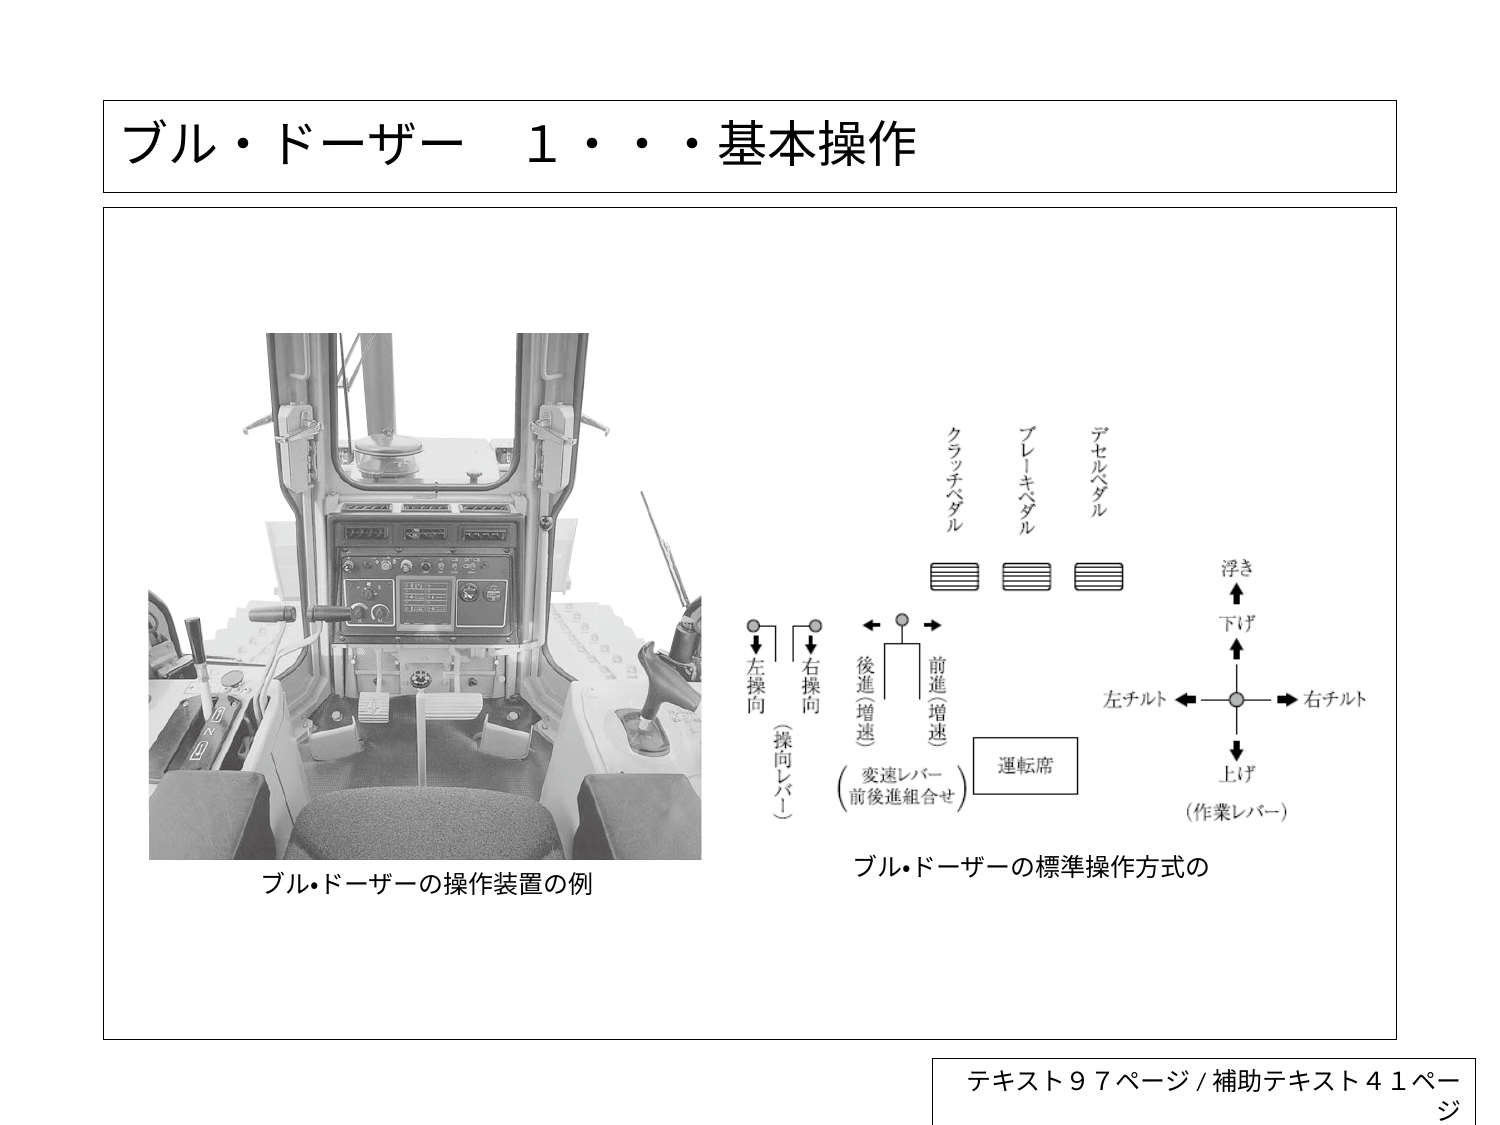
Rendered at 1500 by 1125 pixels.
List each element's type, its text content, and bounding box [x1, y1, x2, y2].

text_box ブル・ドーザーの標準操作方式の [766, 844, 1298, 890]
title ブル・ドーザー １・・・基本操作 [103, 100, 1397, 193]
text_box [103, 207, 1397, 1040]
text_box テキスト９７ページ/補助テキスト４１ページ [932, 1058, 1476, 1125]
picture [147, 325, 708, 868]
text_box ブル・ドーザーの操作装置の例 [161, 868, 693, 906]
picture [740, 405, 1379, 835]
